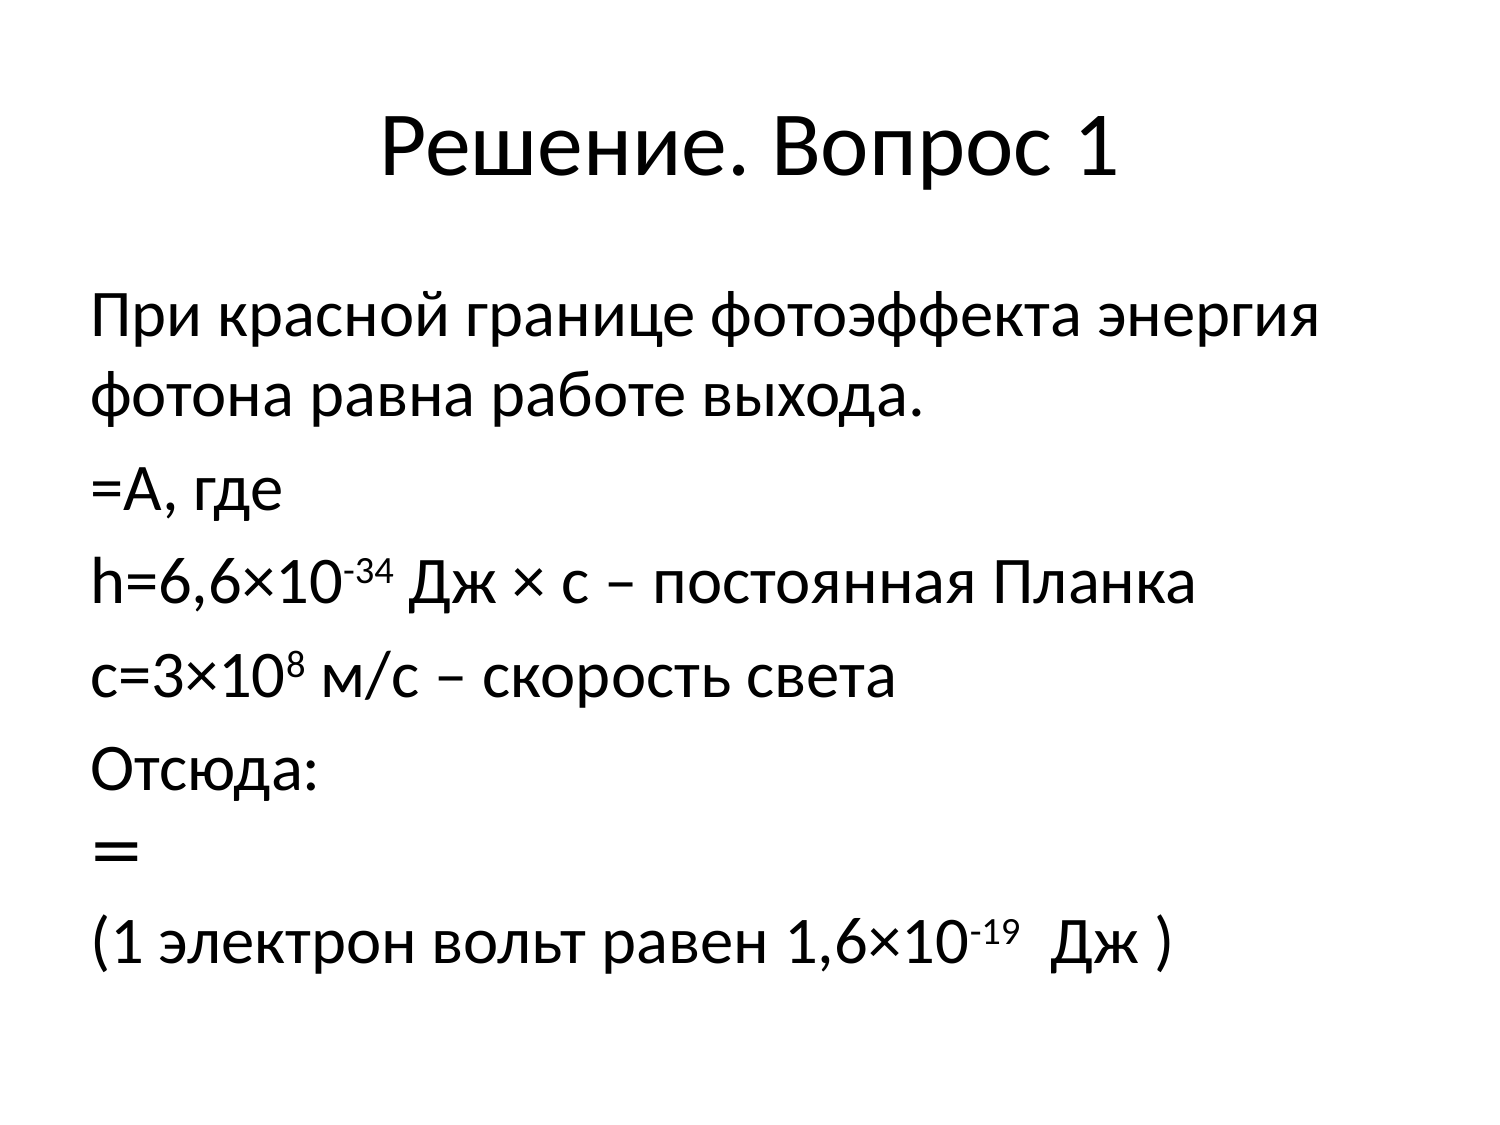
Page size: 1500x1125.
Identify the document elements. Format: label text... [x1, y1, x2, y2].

title Решение. Вопрос 1 [75, 45, 1425, 233]
